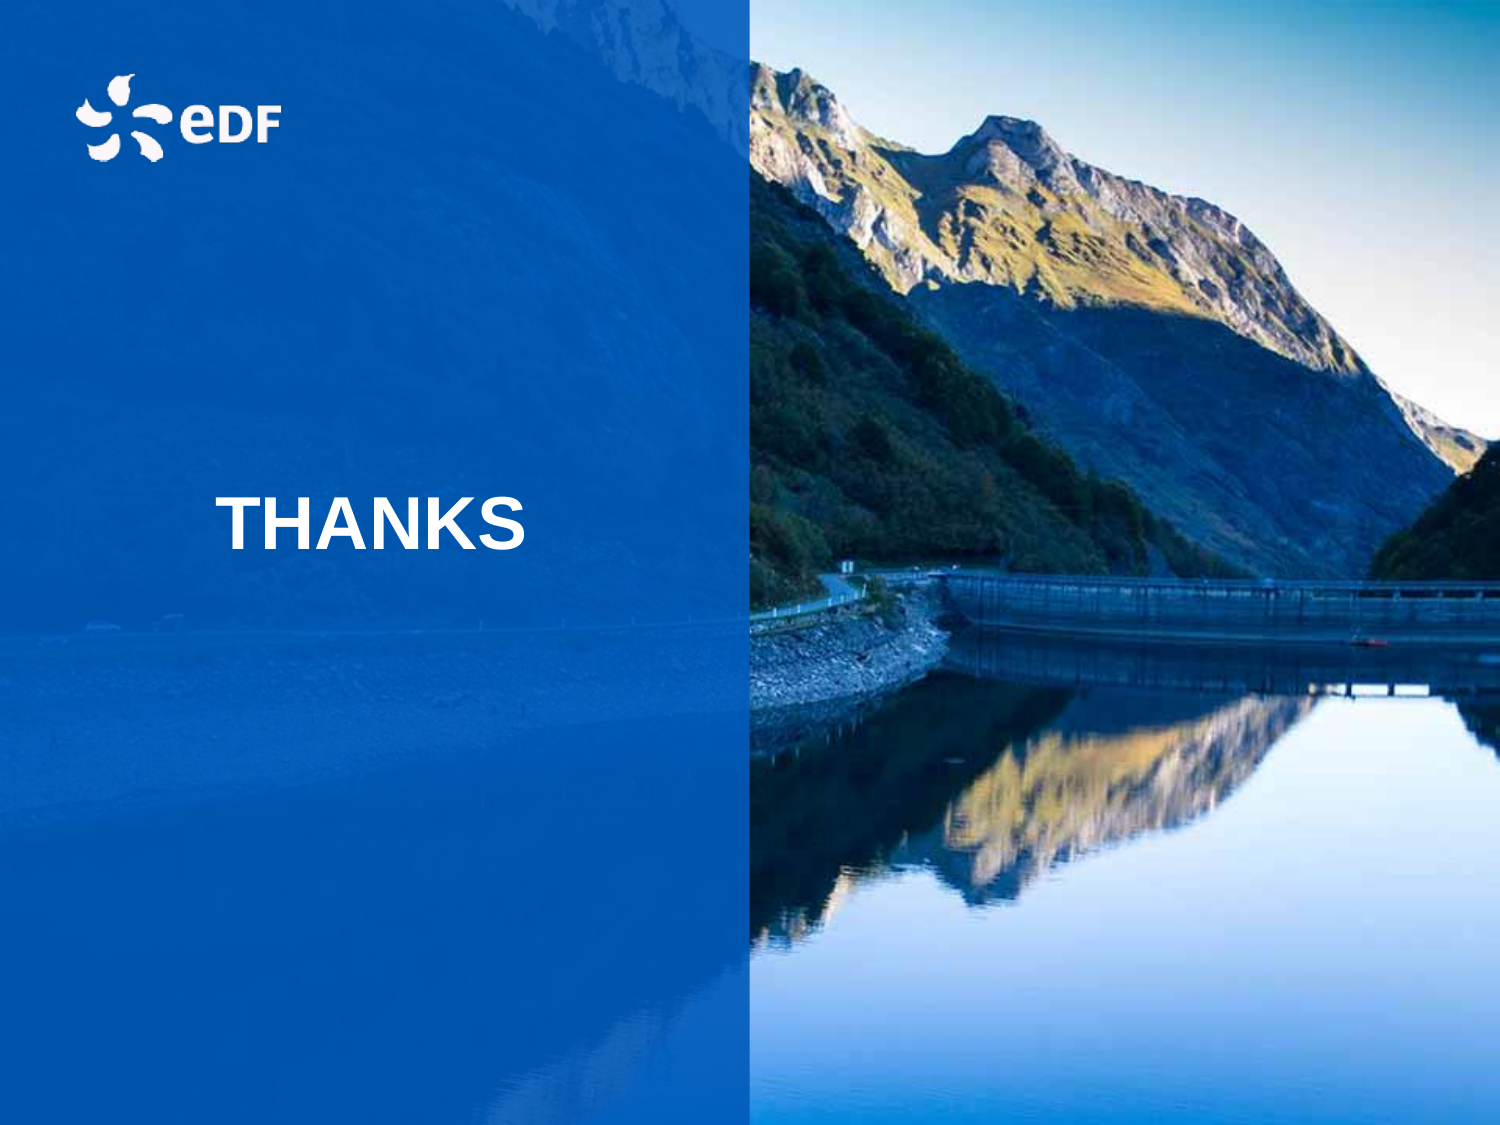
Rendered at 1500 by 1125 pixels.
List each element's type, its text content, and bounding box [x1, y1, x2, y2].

picture [750, 0, 1500, 1125]
list THANKS [61, 477, 682, 726]
picture [76, 74, 281, 162]
